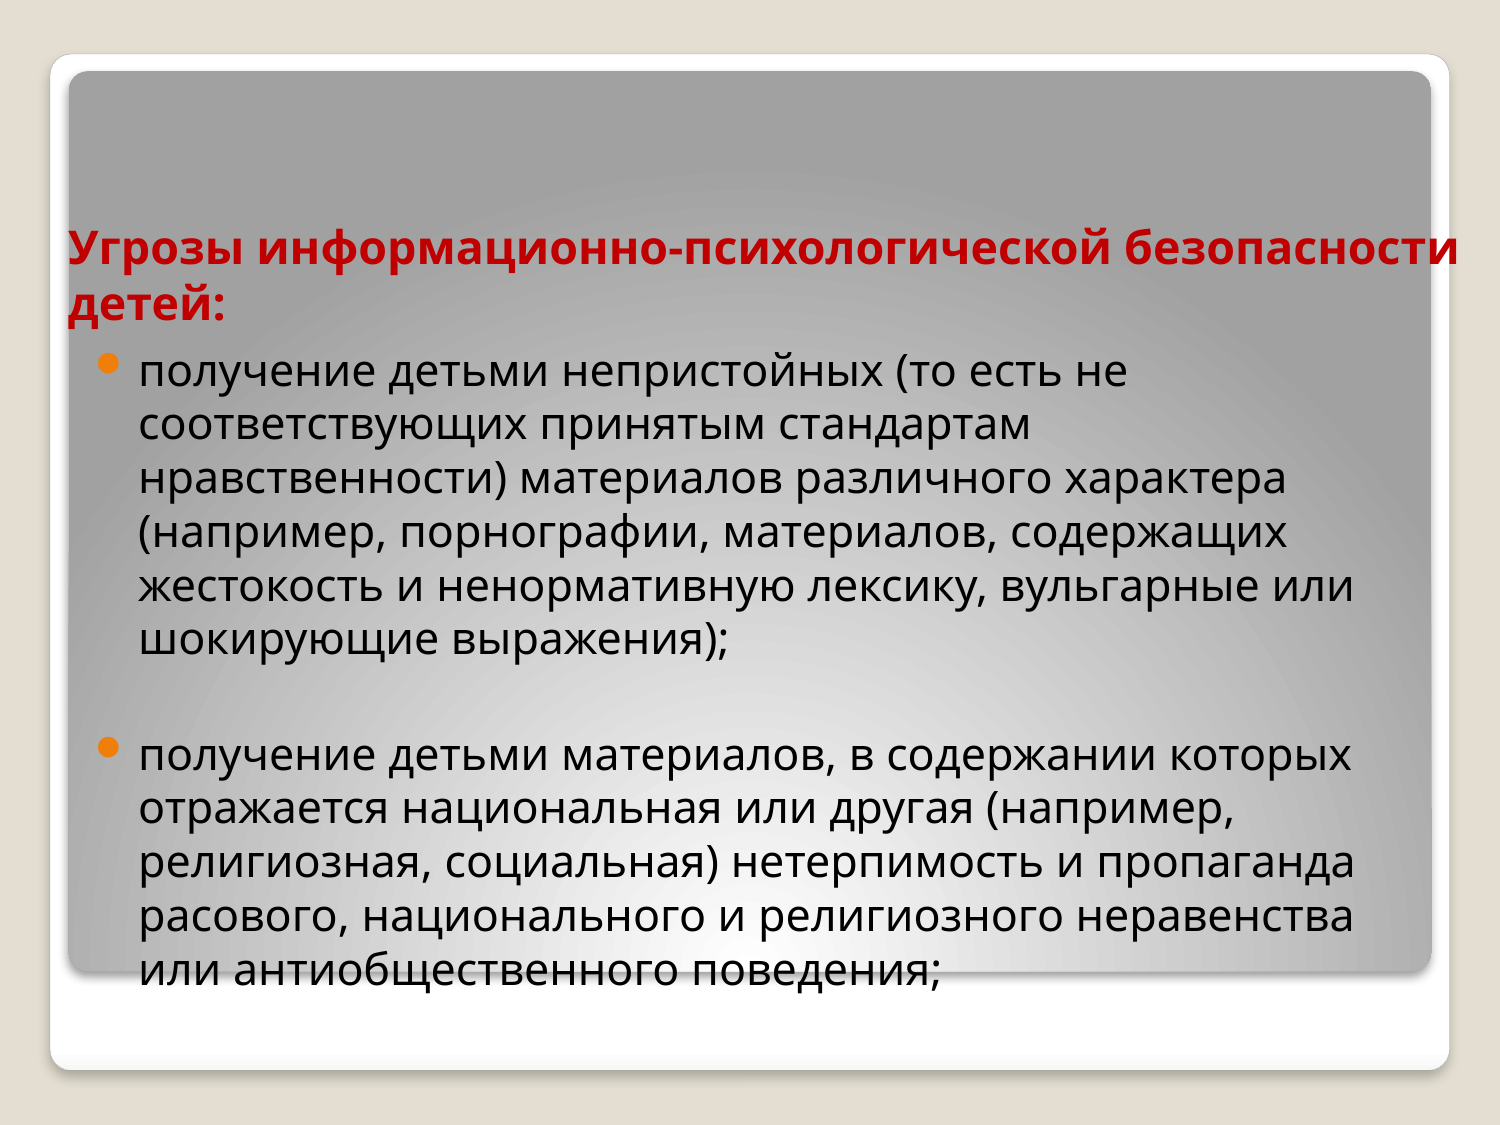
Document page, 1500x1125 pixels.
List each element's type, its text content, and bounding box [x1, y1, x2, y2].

list получение детьми непристойных (то есть не соответствующих принятым стандартам нравственности) материалов различного характера (например, порнографии, материалов, содержащих жестокость и ненормативную лексику, вульгарные или шокирующие выражения); получение детьми материалов, в содержании которых отражается национальная или другая (например, религиозная, социальная) нетерпимость и пропаганда расового, национального и религиозного неравенства или антиобщественного поведения; [64, 326, 1408, 1014]
title Угрозы информационно-психологической безопасности детей: [53, 208, 1500, 393]
